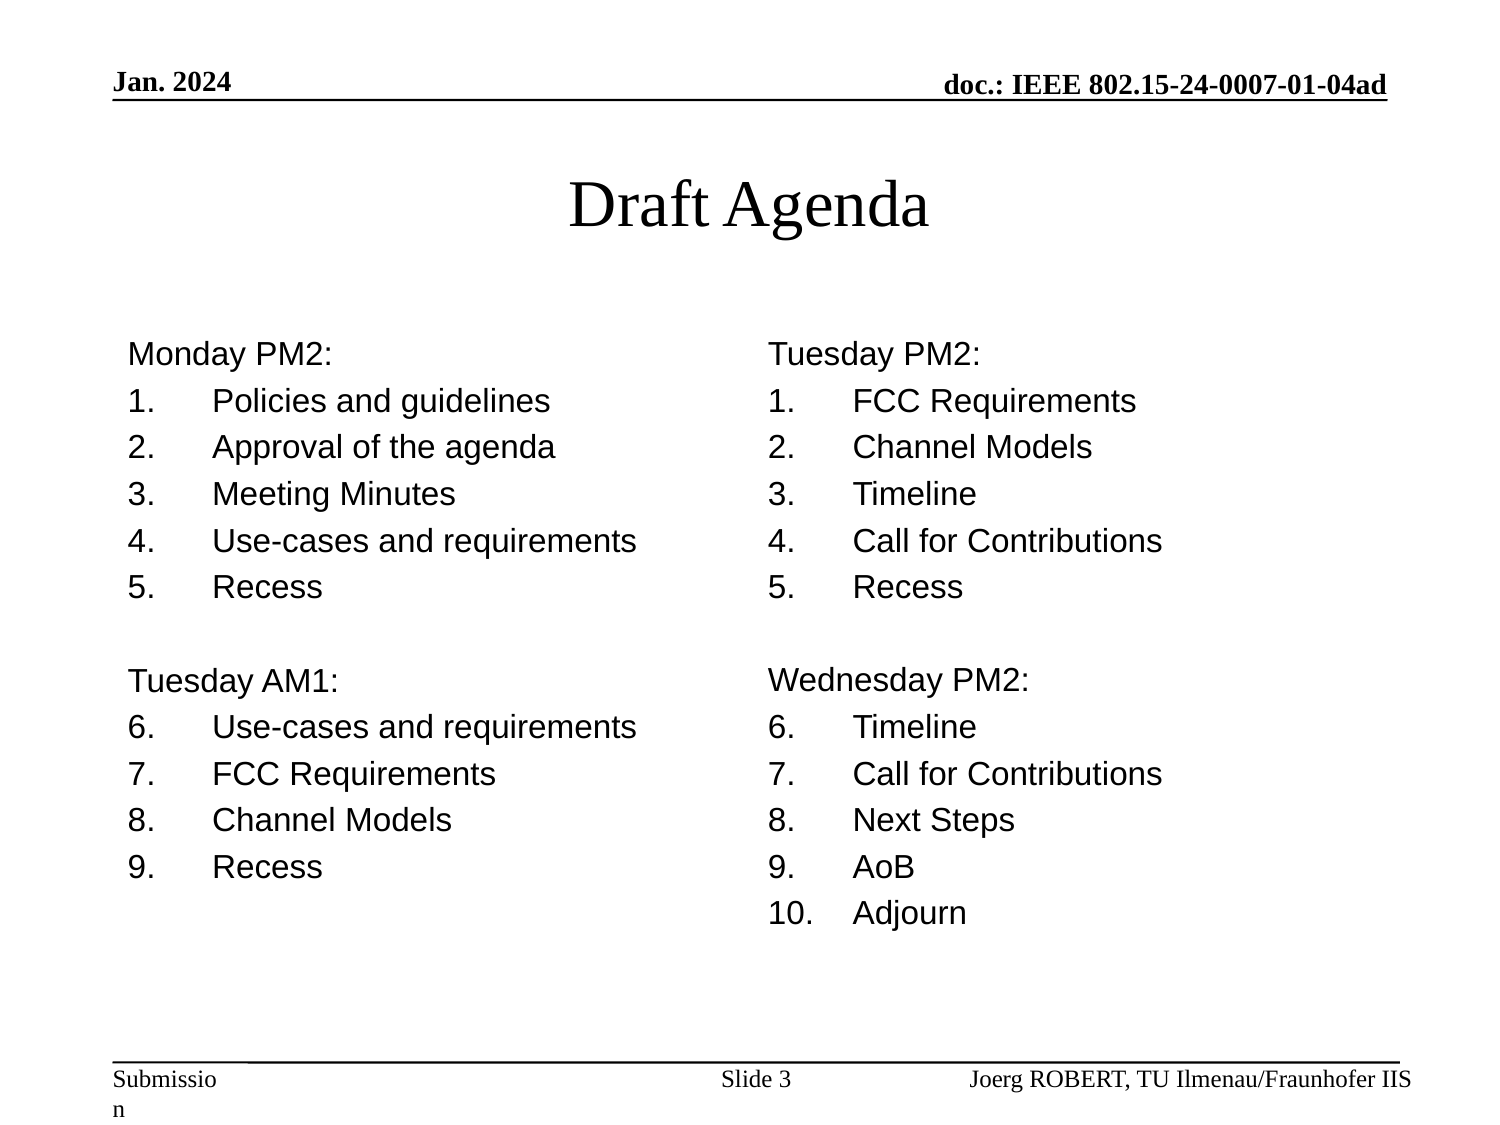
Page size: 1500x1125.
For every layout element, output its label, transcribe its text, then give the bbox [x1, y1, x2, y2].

text_box Tuesday PM2: FCC Requirements Channel Models Timeline Call for Contributions Recess Wednesday PM2: Timeline Call for Contributions Next Steps AoB Adjourn [752, 324, 1391, 1000]
slide_number Slide 3 [712, 1062, 800, 1093]
footer Joerg ROBERT, TU Ilmenau/Fraunhofer IIS [900, 1062, 1413, 1093]
list Monday PM2: Policies and guidelines Approval of the agenda Meeting Minutes Use-cases and requirements Recess Tuesday AM1: Use-cases and requirements FCC Requirements Channel Models Recess [112, 324, 750, 1000]
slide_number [112, 62, 375, 98]
title Draft Agenda [112, 112, 1388, 288]
